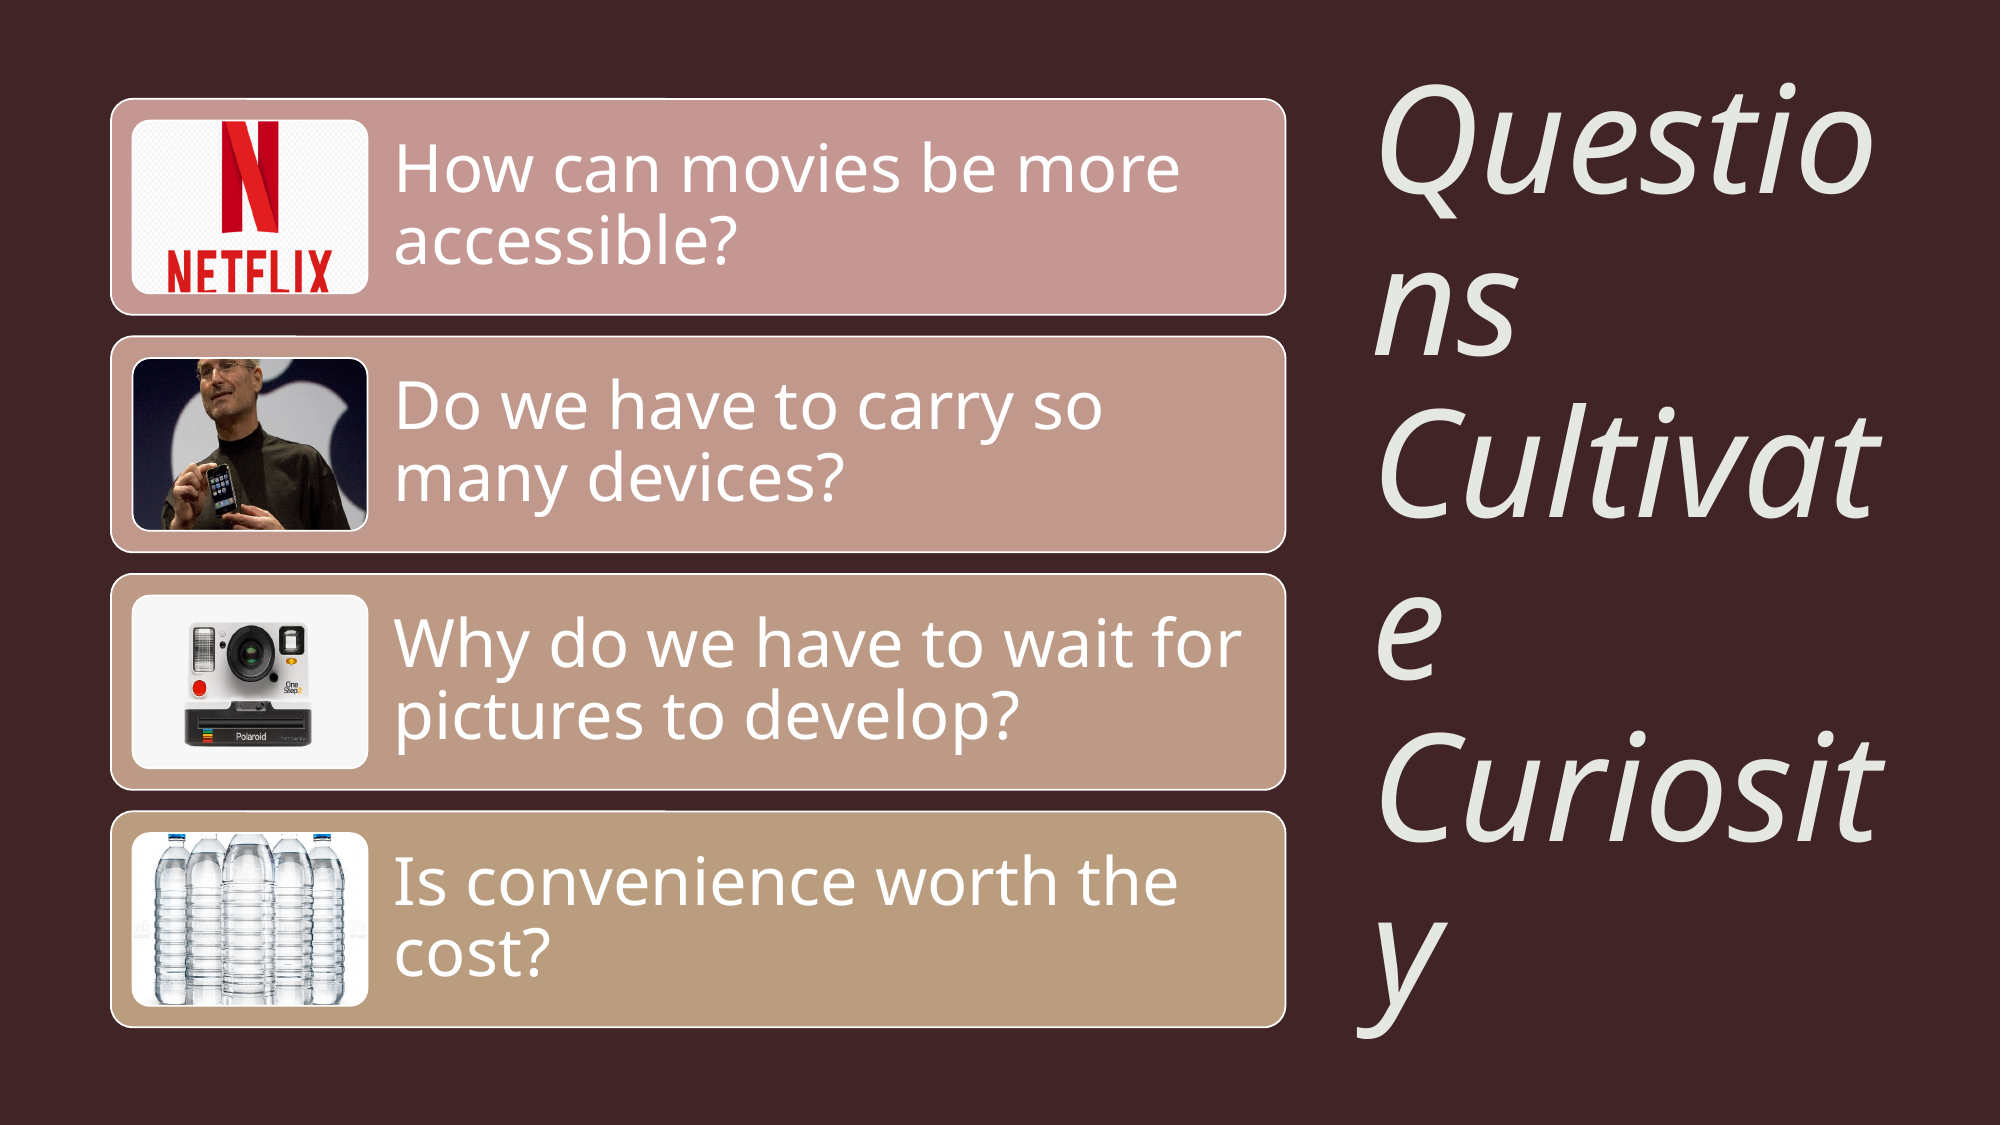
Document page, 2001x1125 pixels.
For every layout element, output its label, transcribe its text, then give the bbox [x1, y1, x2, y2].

title Questions Cultivate Curiosity [1371, 63, 1928, 251]
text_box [110, 98, 1286, 1029]
